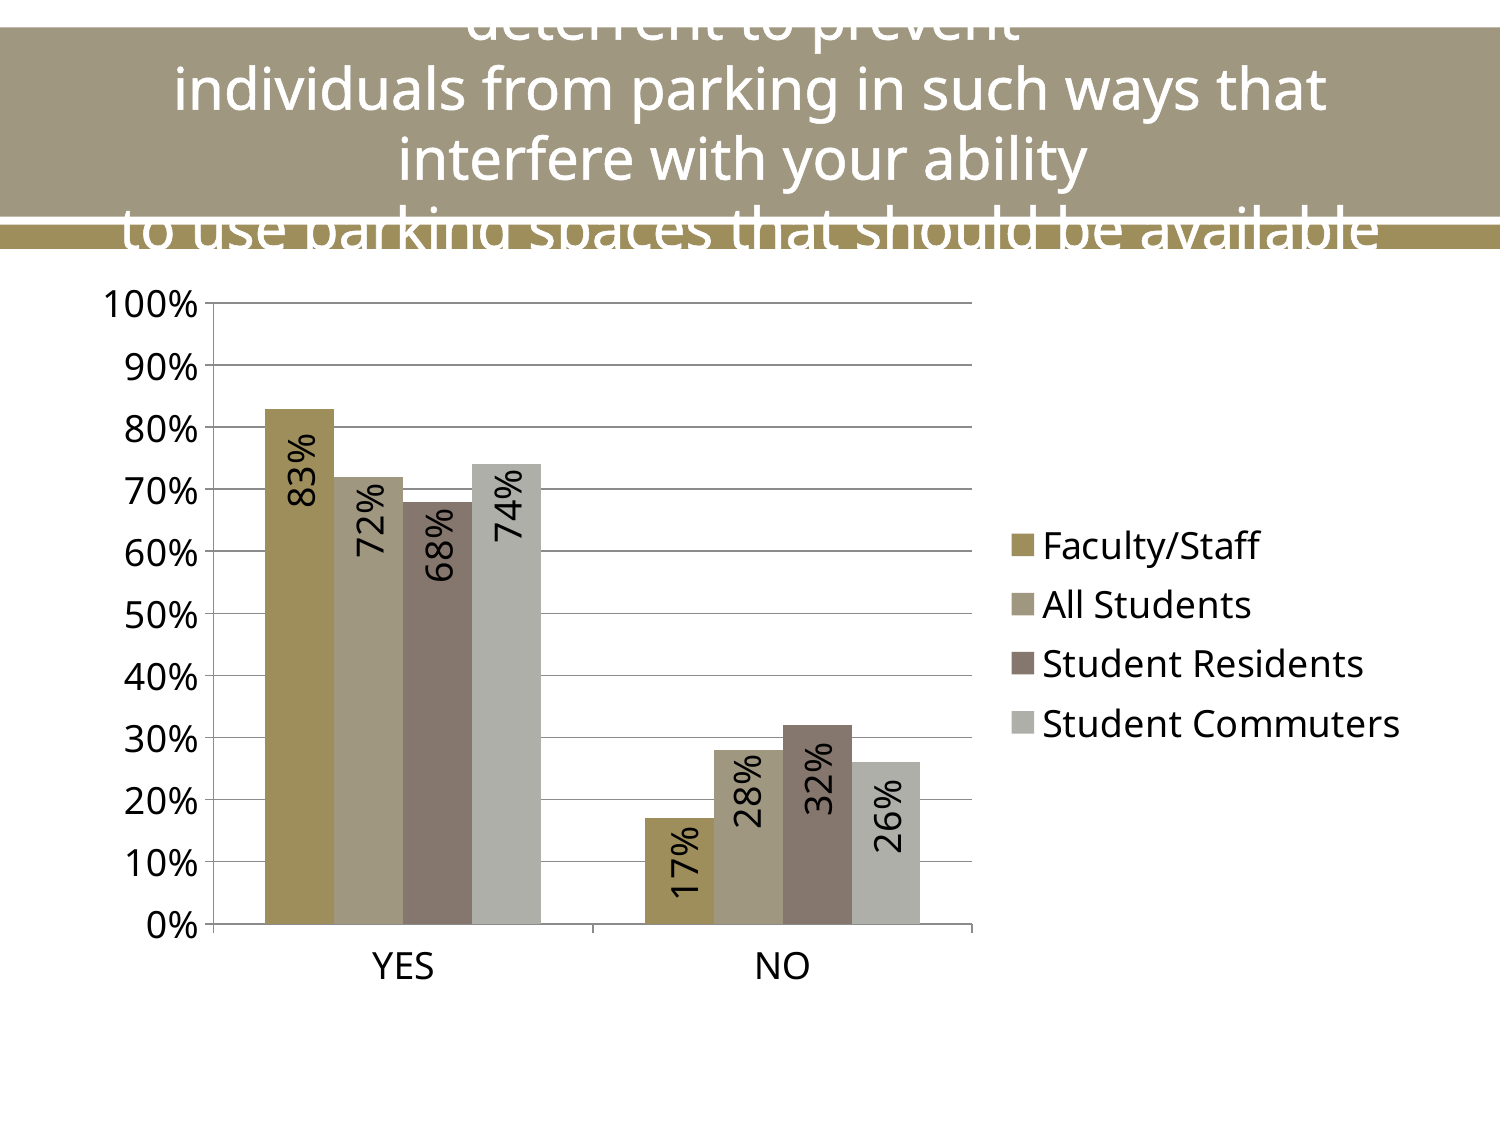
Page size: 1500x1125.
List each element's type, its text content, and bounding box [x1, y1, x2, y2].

title Would you support an increase in fines as a deterrent to prevent individuals from parking in such ways that interfere with your ability to use parking spaces that should be available to you? [75, 29, 1425, 213]
chart [74, 262, 1426, 1006]
